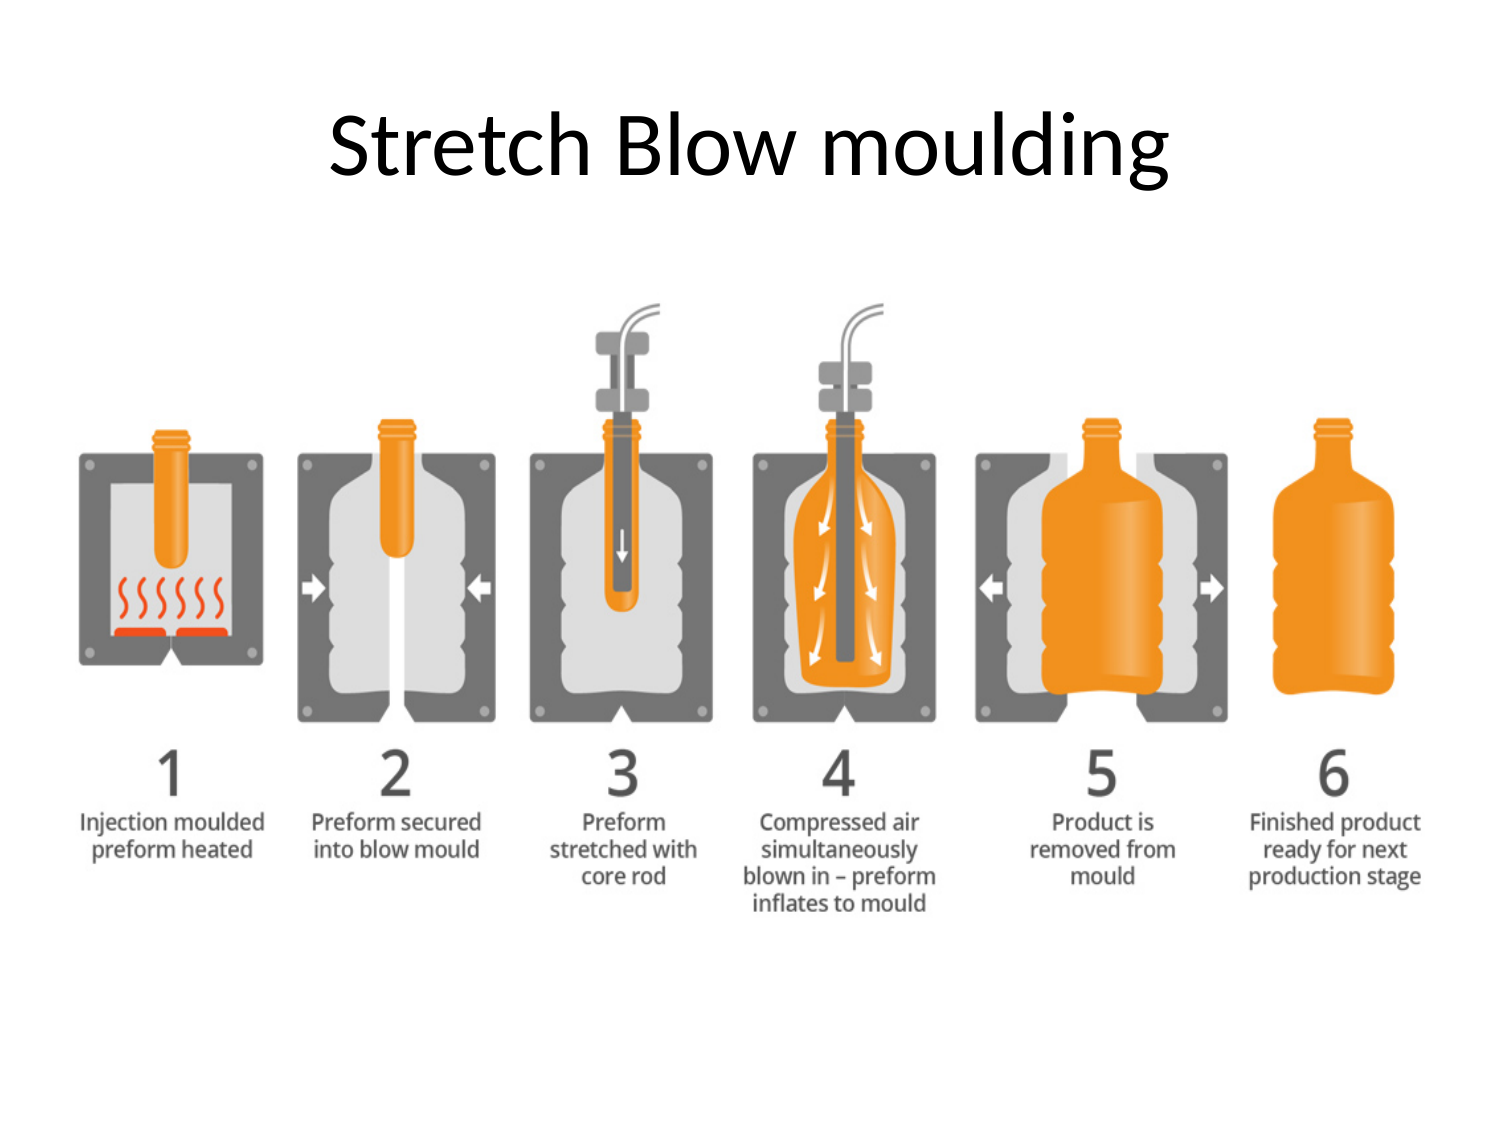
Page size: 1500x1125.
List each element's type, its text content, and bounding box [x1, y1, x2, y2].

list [74, 292, 1426, 922]
title Stretch Blow moulding [75, 45, 1425, 233]
